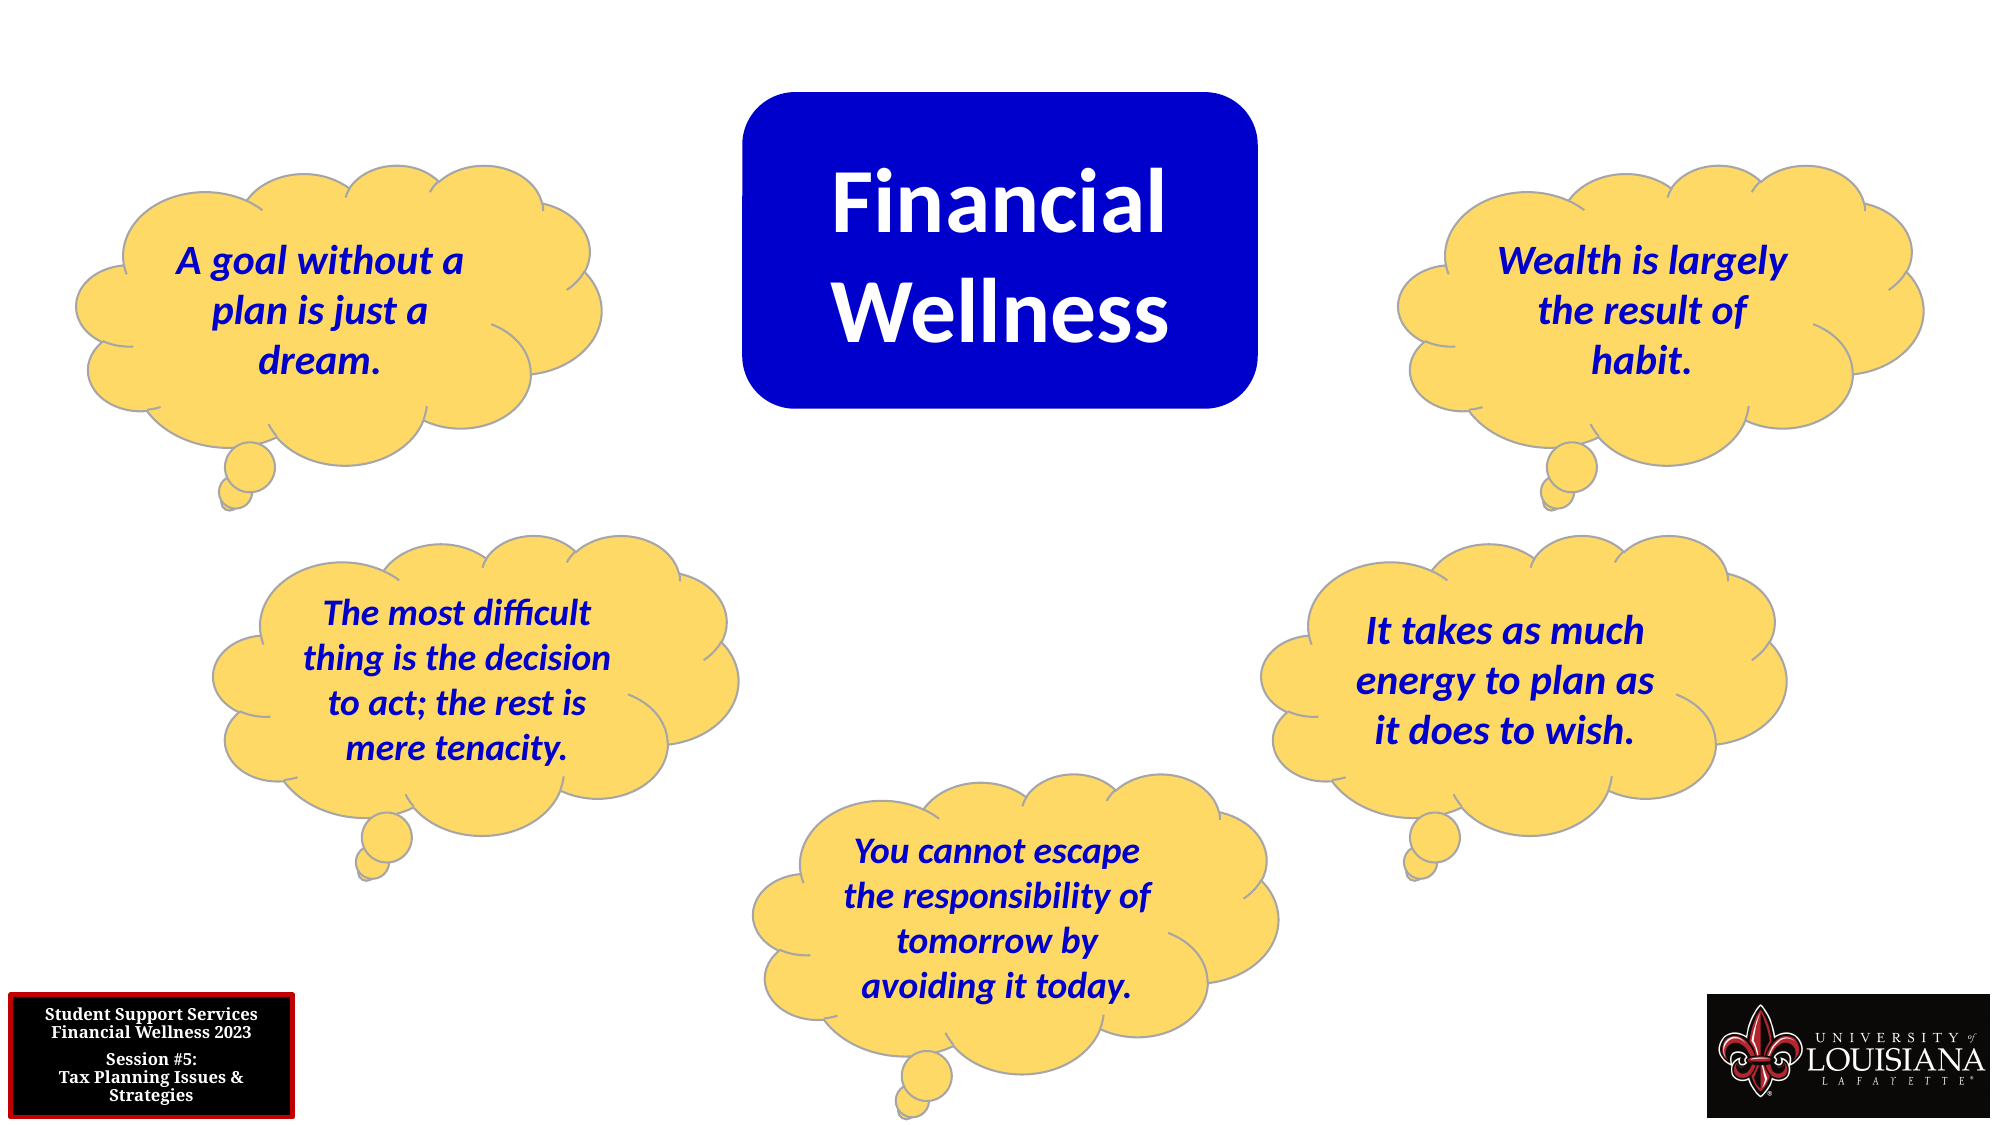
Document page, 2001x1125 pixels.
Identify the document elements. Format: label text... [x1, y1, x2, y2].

text_box Financial Wellness [741, 91, 1259, 410]
picture [1707, 994, 1990, 1118]
text_box It takes as much energy to plan as it does to wish. [1259, 534, 1788, 882]
text_box The most difficult thing is the decision to act; the rest is mere tenacity. [211, 534, 740, 882]
text_box Wealth is largely the result of habit. [1396, 164, 1925, 512]
text_box You cannot escape the responsibility of tomorrow by avoiding it today. [751, 773, 1280, 1121]
text_box A goal without a plan is just a dream. [74, 164, 603, 512]
